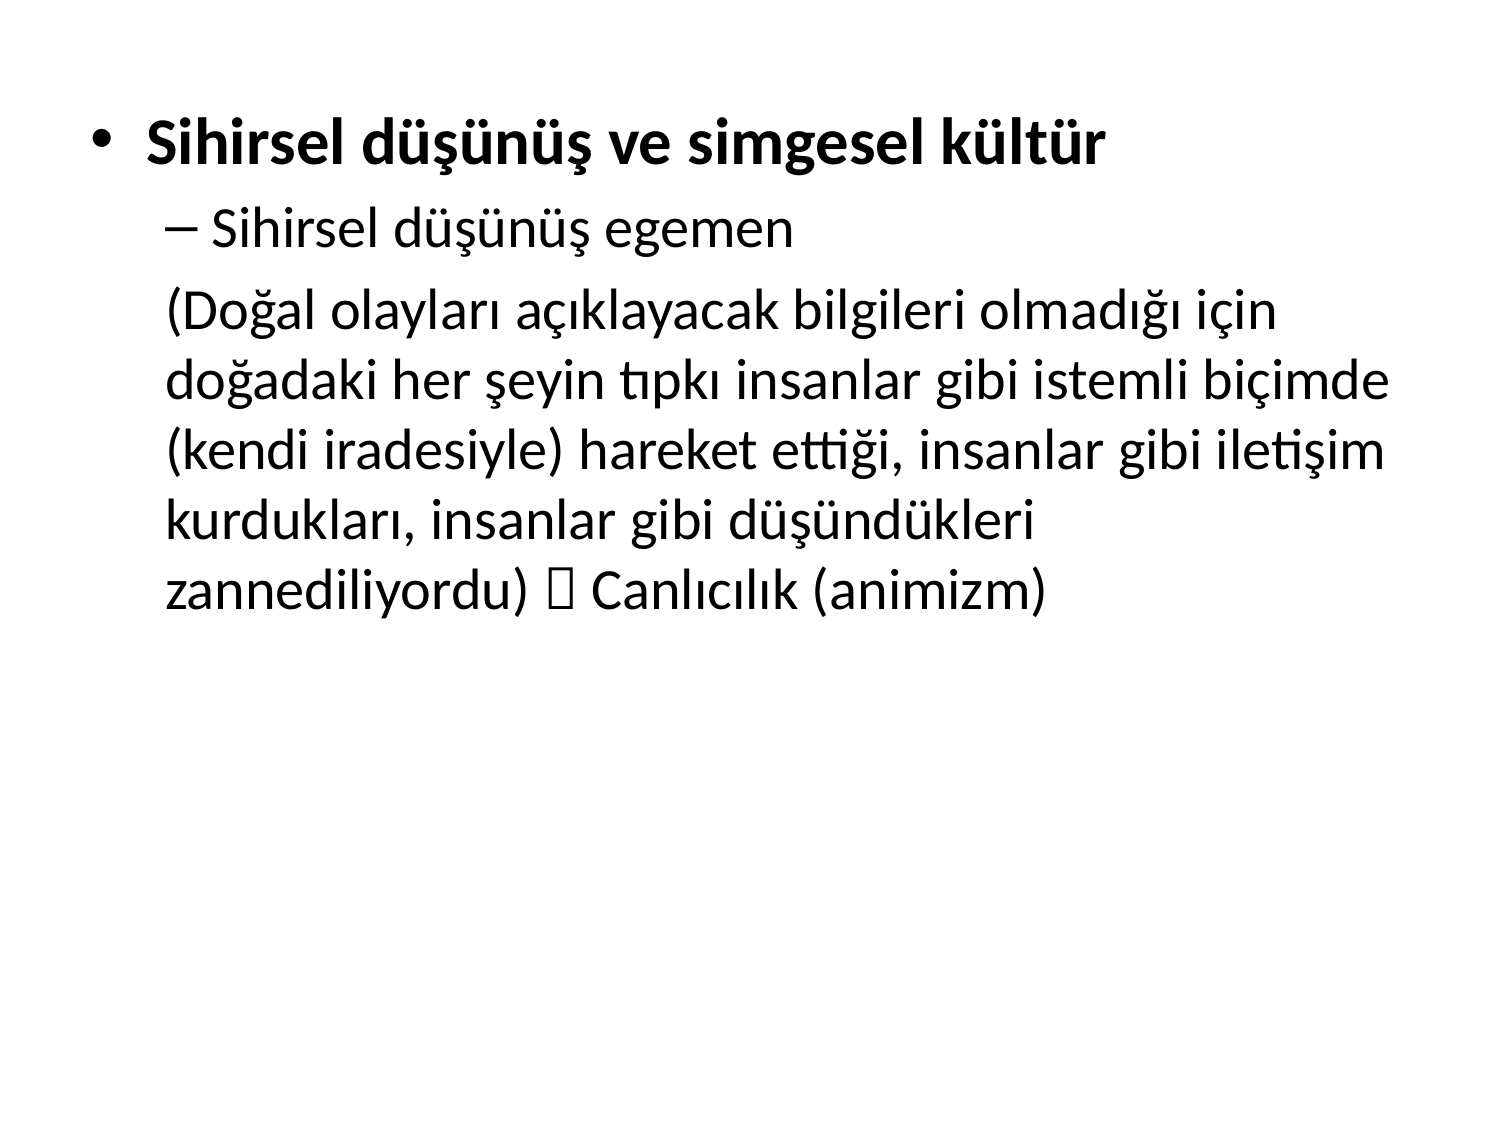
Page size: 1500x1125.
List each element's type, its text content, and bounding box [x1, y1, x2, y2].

list Sihirsel düşünüş ve simgesel kültür Sihirsel düşünüş egemen (Doğal olayları açıklayacak bilgileri olmadığı için doğadaki her şeyin tıpkı insanlar gibi istemli biçimde (kendi iradesiyle) hareket ettiği, insanlar gibi iletişim kurdukları, insanlar gibi düşündükleri zannediliyordu)  Canlıcılık (animizm) [75, 90, 1425, 1005]
